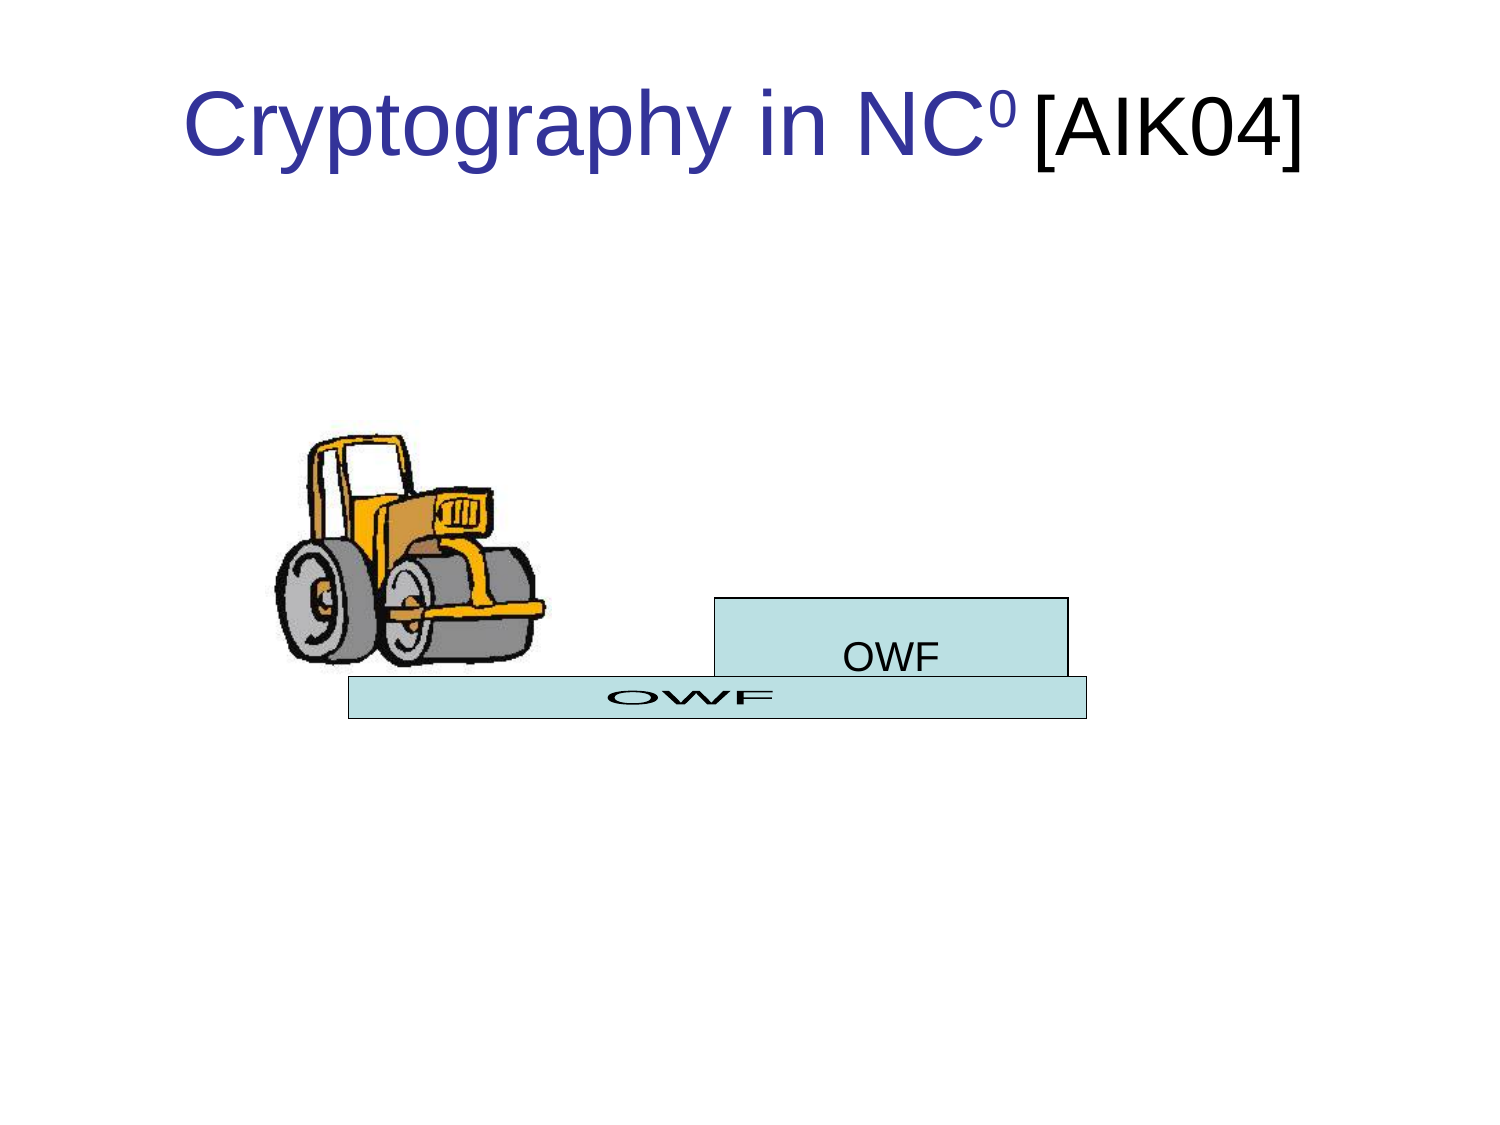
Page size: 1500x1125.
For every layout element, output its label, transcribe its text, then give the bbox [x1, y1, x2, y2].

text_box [348, 676, 1087, 719]
picture [265, 420, 552, 677]
text_box OWF [714, 597, 1068, 674]
title Cryptography in NC0 [AIK04] [69, 32, 1419, 220]
